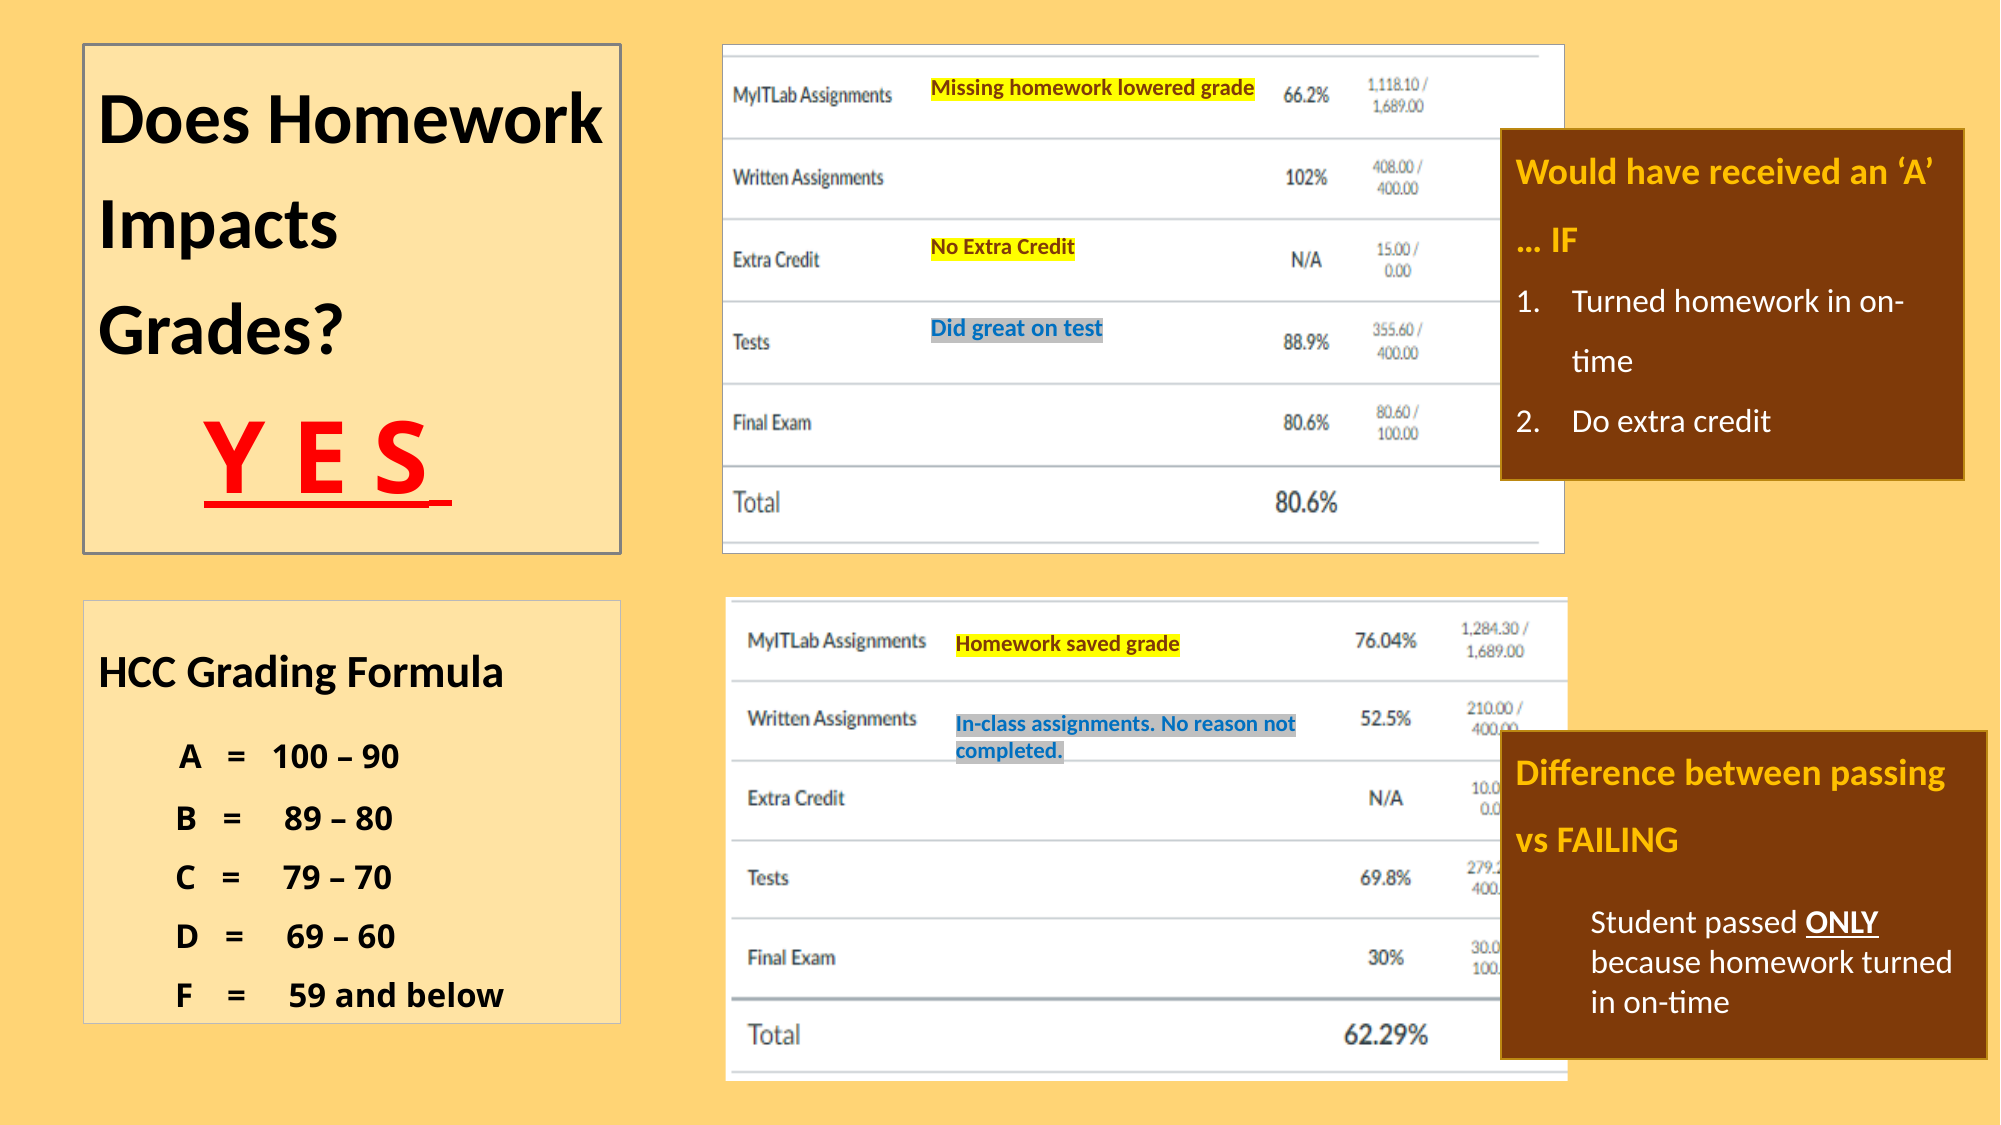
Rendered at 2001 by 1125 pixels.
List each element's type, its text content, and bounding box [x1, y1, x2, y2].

picture [725, 597, 1568, 1081]
text_box Would have received an ‘A’ … IF Turned homework in on-time Do extra credit [1565, 128, 1965, 481]
text_box Difference between passing vs FAILING Student passed ONLY because homework turned in on-time [1568, 730, 1988, 1060]
text_box HCC Grading Formula A = 100 – 90 B = 89 – 80 C = 79 – 70 D = 69 – 60 F = 59 and below [83, 600, 621, 1024]
title Does Homework Impacts Grades? Y E S [83, 44, 621, 554]
picture [722, 44, 1565, 554]
